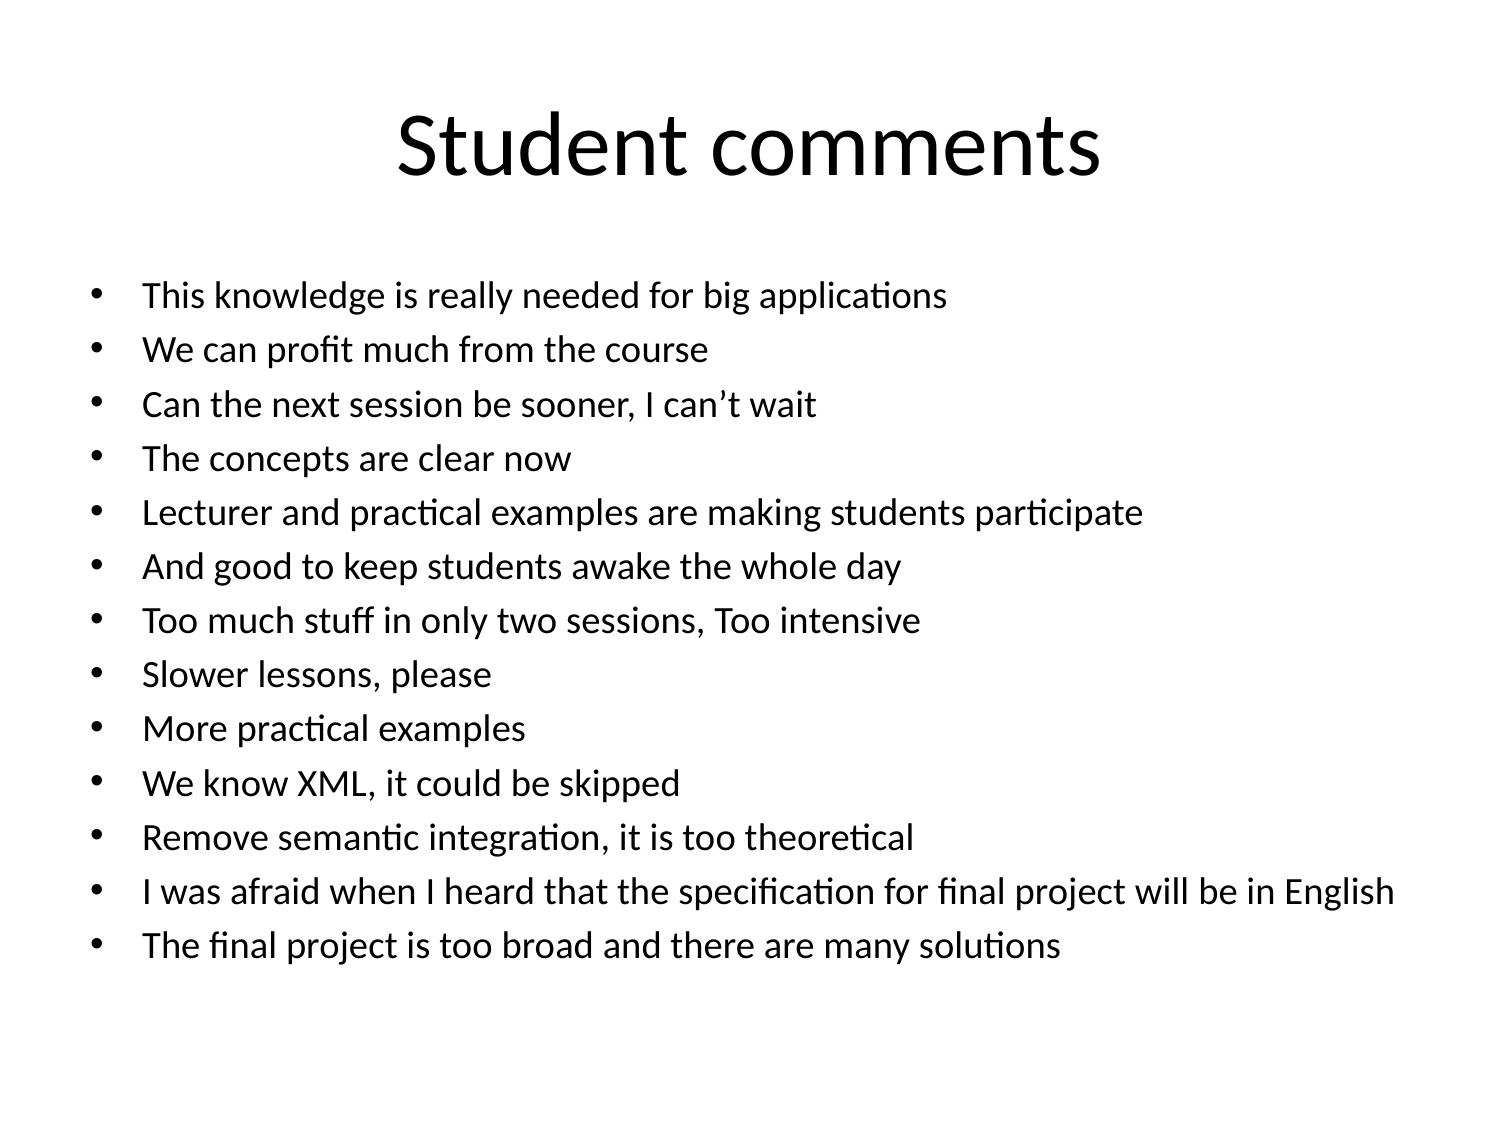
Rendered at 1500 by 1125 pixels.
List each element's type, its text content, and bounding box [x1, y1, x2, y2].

list This knowledge is really needed for big applications We can profit much from the course Can the next session be sooner, I can’t wait The concepts are clear now Lecturer and practical examples are making students participate And good to keep students awake the whole day Too much stuff in only two sessions, Too intensive Slower lessons, please More practical examples We know XML, it could be skipped Remove semantic integration, it is too theoretical I was afraid when I heard that the specification for final project will be in English The final project is too broad and there are many solutions [75, 262, 1425, 1005]
title Student comments [75, 45, 1425, 233]
